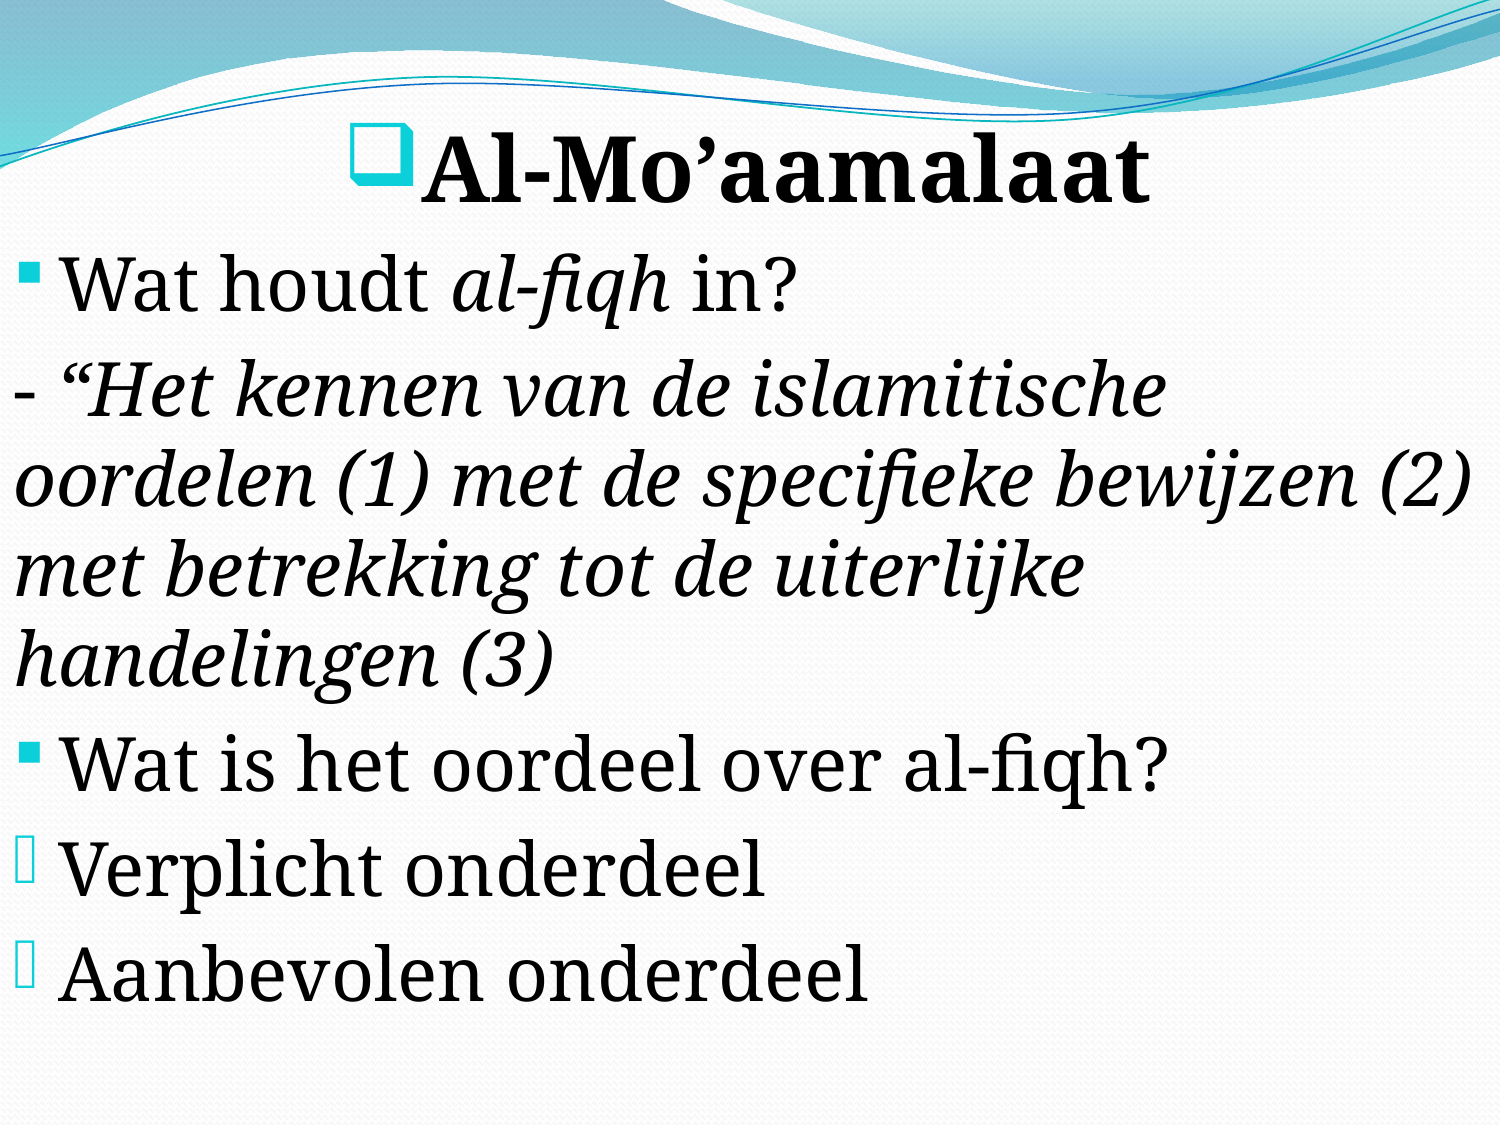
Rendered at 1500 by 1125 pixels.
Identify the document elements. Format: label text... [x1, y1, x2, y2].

list Al-Mo’aamalaat Wat houdt al-fiqh in? - “Het kennen van de islamitische oordelen (1) met de specifieke bewijzen (2) met betrekking tot de uiterlijke handelingen (3) Wat is het oordeel over al-fiqh? Verplicht onderdeel Aanbevolen onderdeel [0, 0, 1499, 1121]
